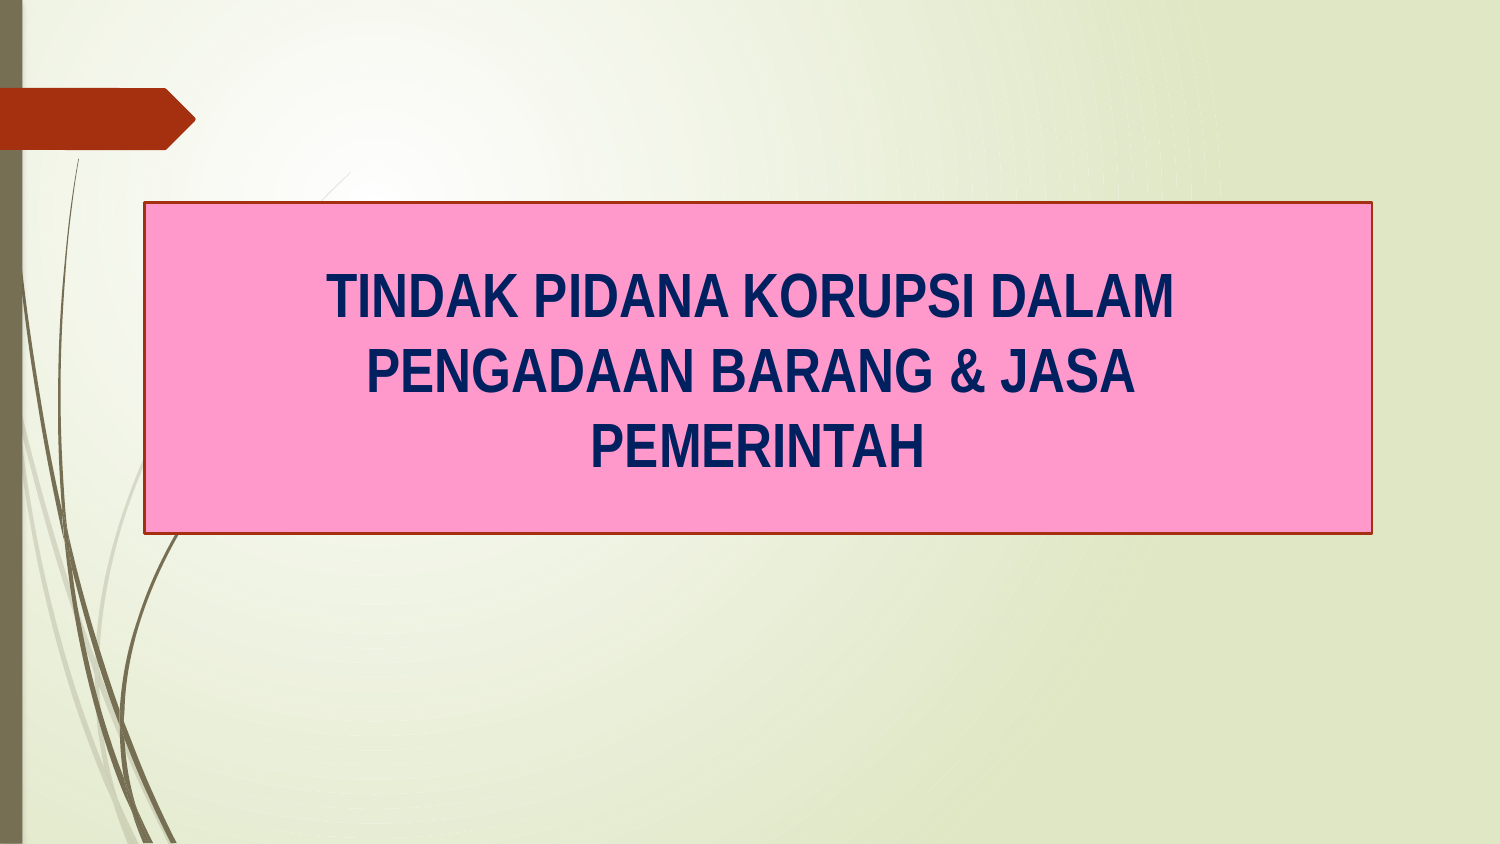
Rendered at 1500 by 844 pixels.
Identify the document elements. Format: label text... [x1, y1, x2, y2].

text_box TINDAK PIDANA KORUPSI DALAM PENGADAAN BARANG & JASA PEMERINTAH [143, 201, 1373, 535]
